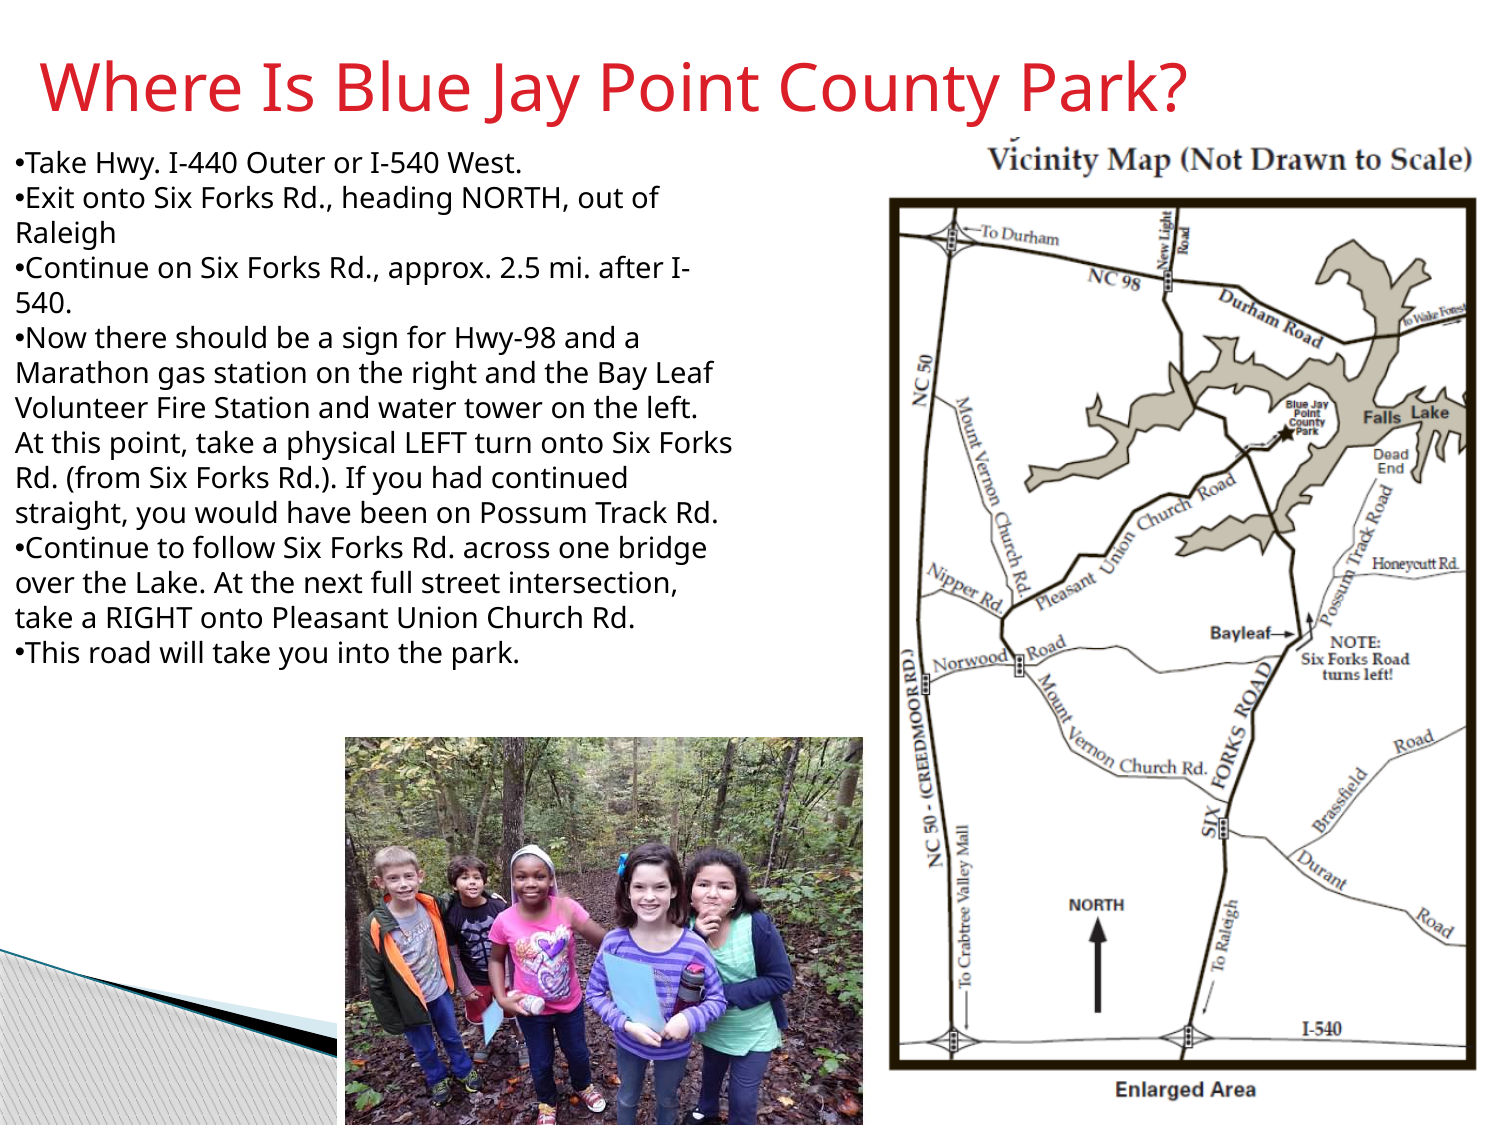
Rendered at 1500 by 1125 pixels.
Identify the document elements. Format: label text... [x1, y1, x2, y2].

text_box Where Is Blue Jay Point County Park? [24, 37, 1275, 133]
text_box Take Hwy. I-440 Outer or I-540 West. Exit onto Six Forks Rd., heading NORTH, out of Raleigh Continue on Six Forks Rd., approx. 2.5 mi. after I-540. Now there should be a sign for Hwy-98 and a Marathon gas station on the right and the Bay Leaf Volunteer Fire Station and water tower on the left. At this point, take a physical LEFT turn onto Six Forks Rd. (from Six Forks Rd.). If you had continued straight, you would have been on Possum Track Rd. Continue to follow Six Forks Rd. across one bridge over the Lake. At the next full street intersection, take a RIGHT onto Pleasant Union Church Rd. This road will take you into the park. [0, 137, 750, 677]
picture [337, 137, 1500, 1125]
